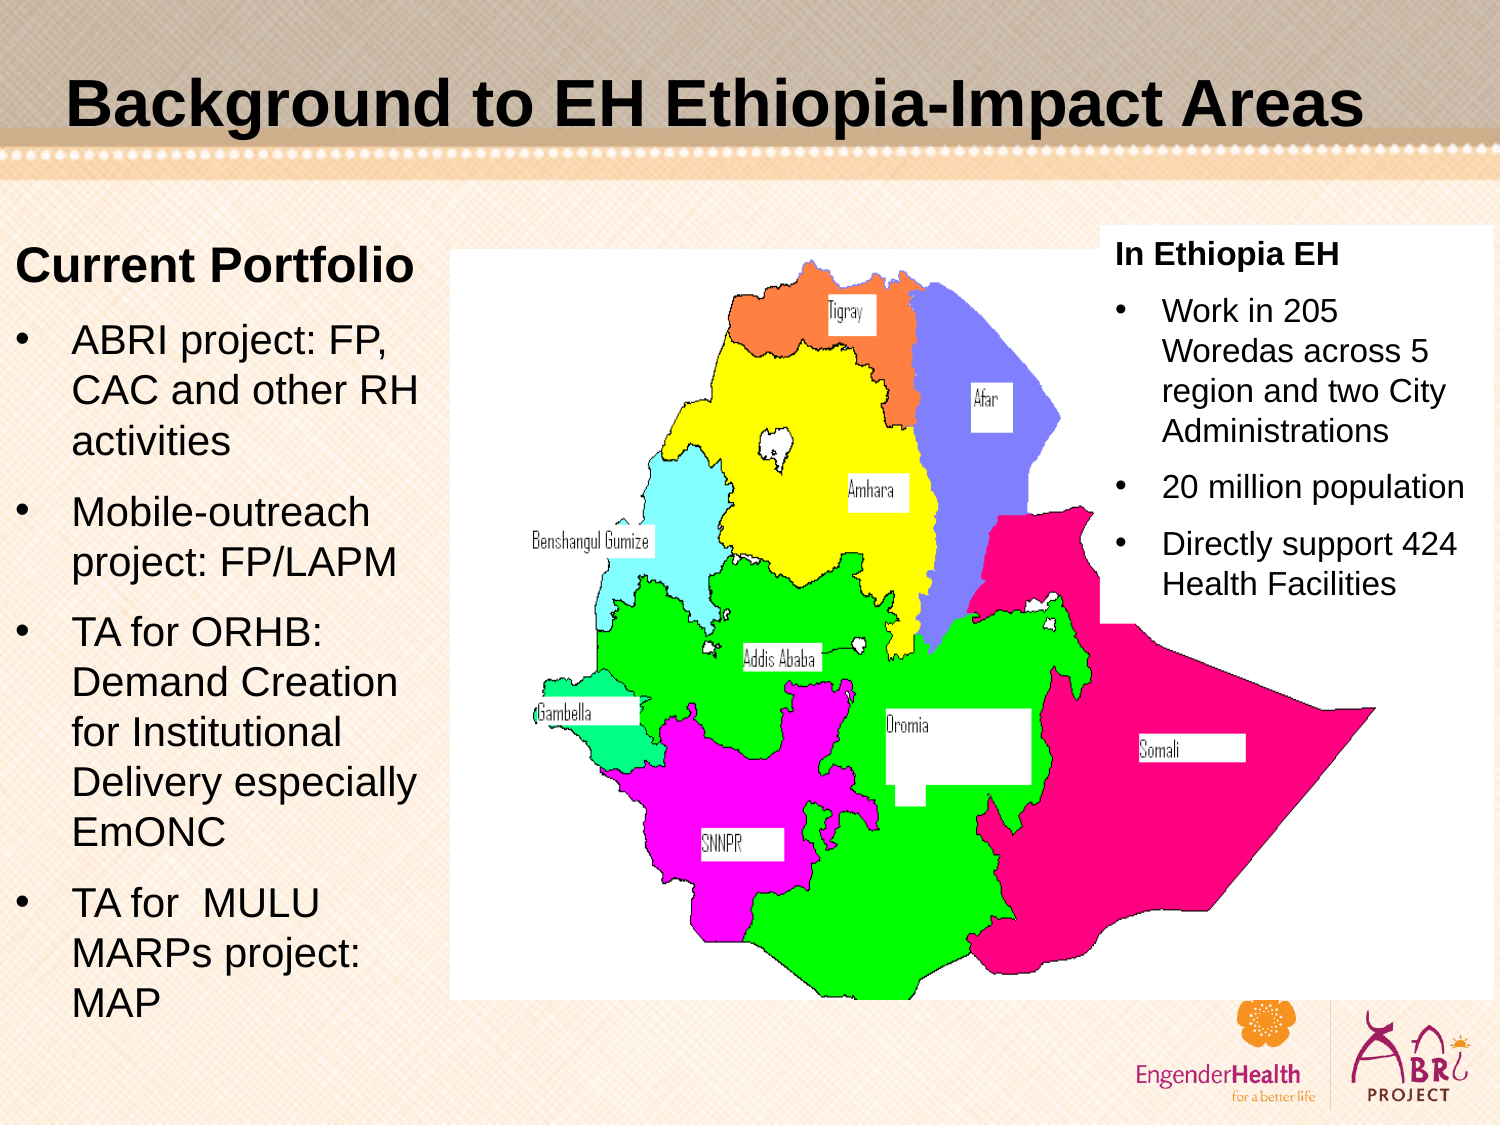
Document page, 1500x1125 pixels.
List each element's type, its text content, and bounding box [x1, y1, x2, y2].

picture [0, 0, 1500, 1125]
title Background to EH Ethiopia-Impact Areas [50, 24, 1500, 175]
text_box Current Portfolio ABRI project: FP, CAC and other RH activities Mobile-outreach project: FP/LAPM TA for ORHB: Demand Creation for Institutional Delivery especially EmONC TA for MULU MARPs project: MAP [0, 224, 450, 1100]
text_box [449, 224, 1494, 1001]
